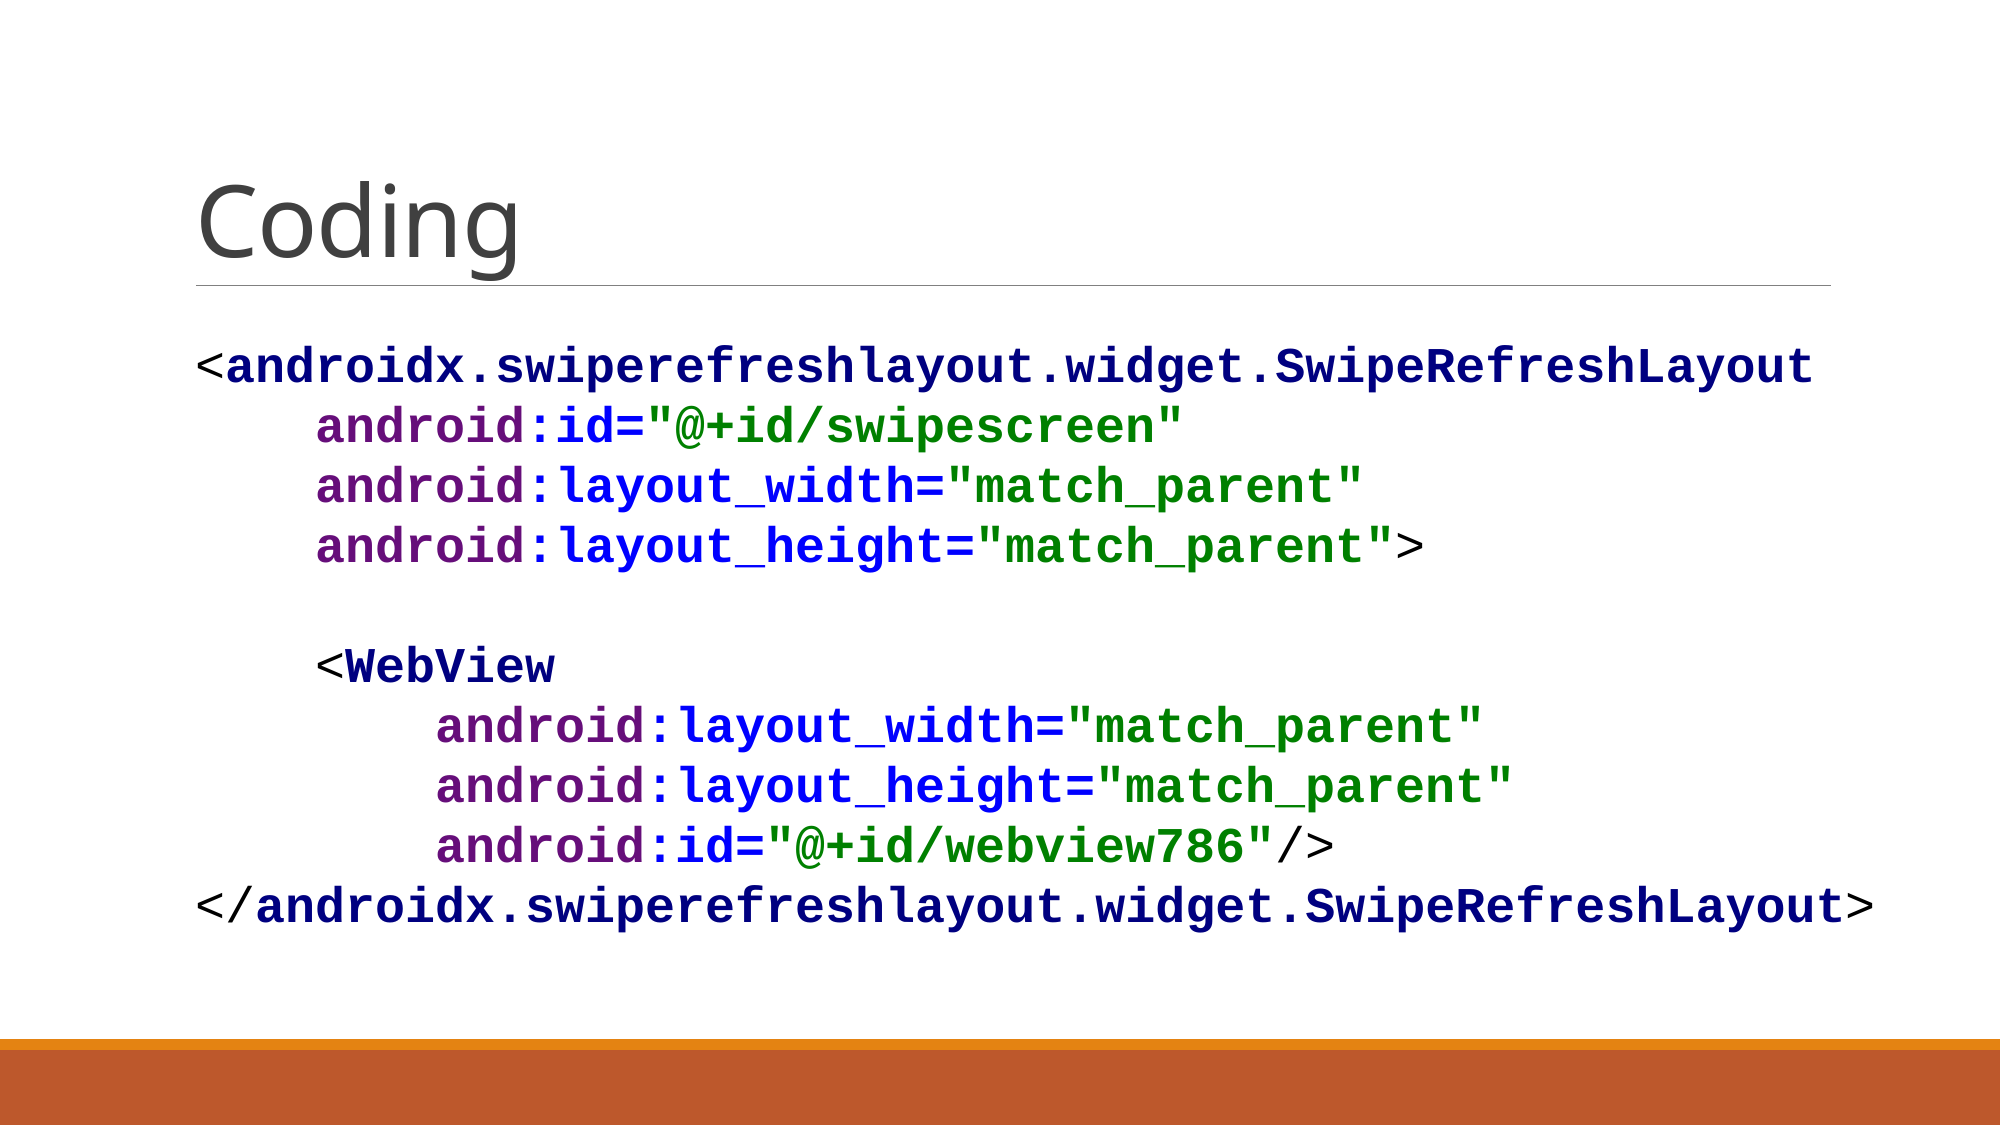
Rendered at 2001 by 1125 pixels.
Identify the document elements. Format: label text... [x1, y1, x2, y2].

list <androidx.swiperefreshlayout.widget.SwipeRefreshLayout android:id="@+id/swipescreen" android:layout_width="match_parent" android:layout_height="match_parent"> <WebView android:layout_width="match_parent" android:layout_height="match_parent" android:id="@+id/webview786"/> </androidx.swiperefreshlayout.widget.SwipeRefreshLayout> [180, 306, 1904, 960]
title Coding [180, 47, 1830, 285]
